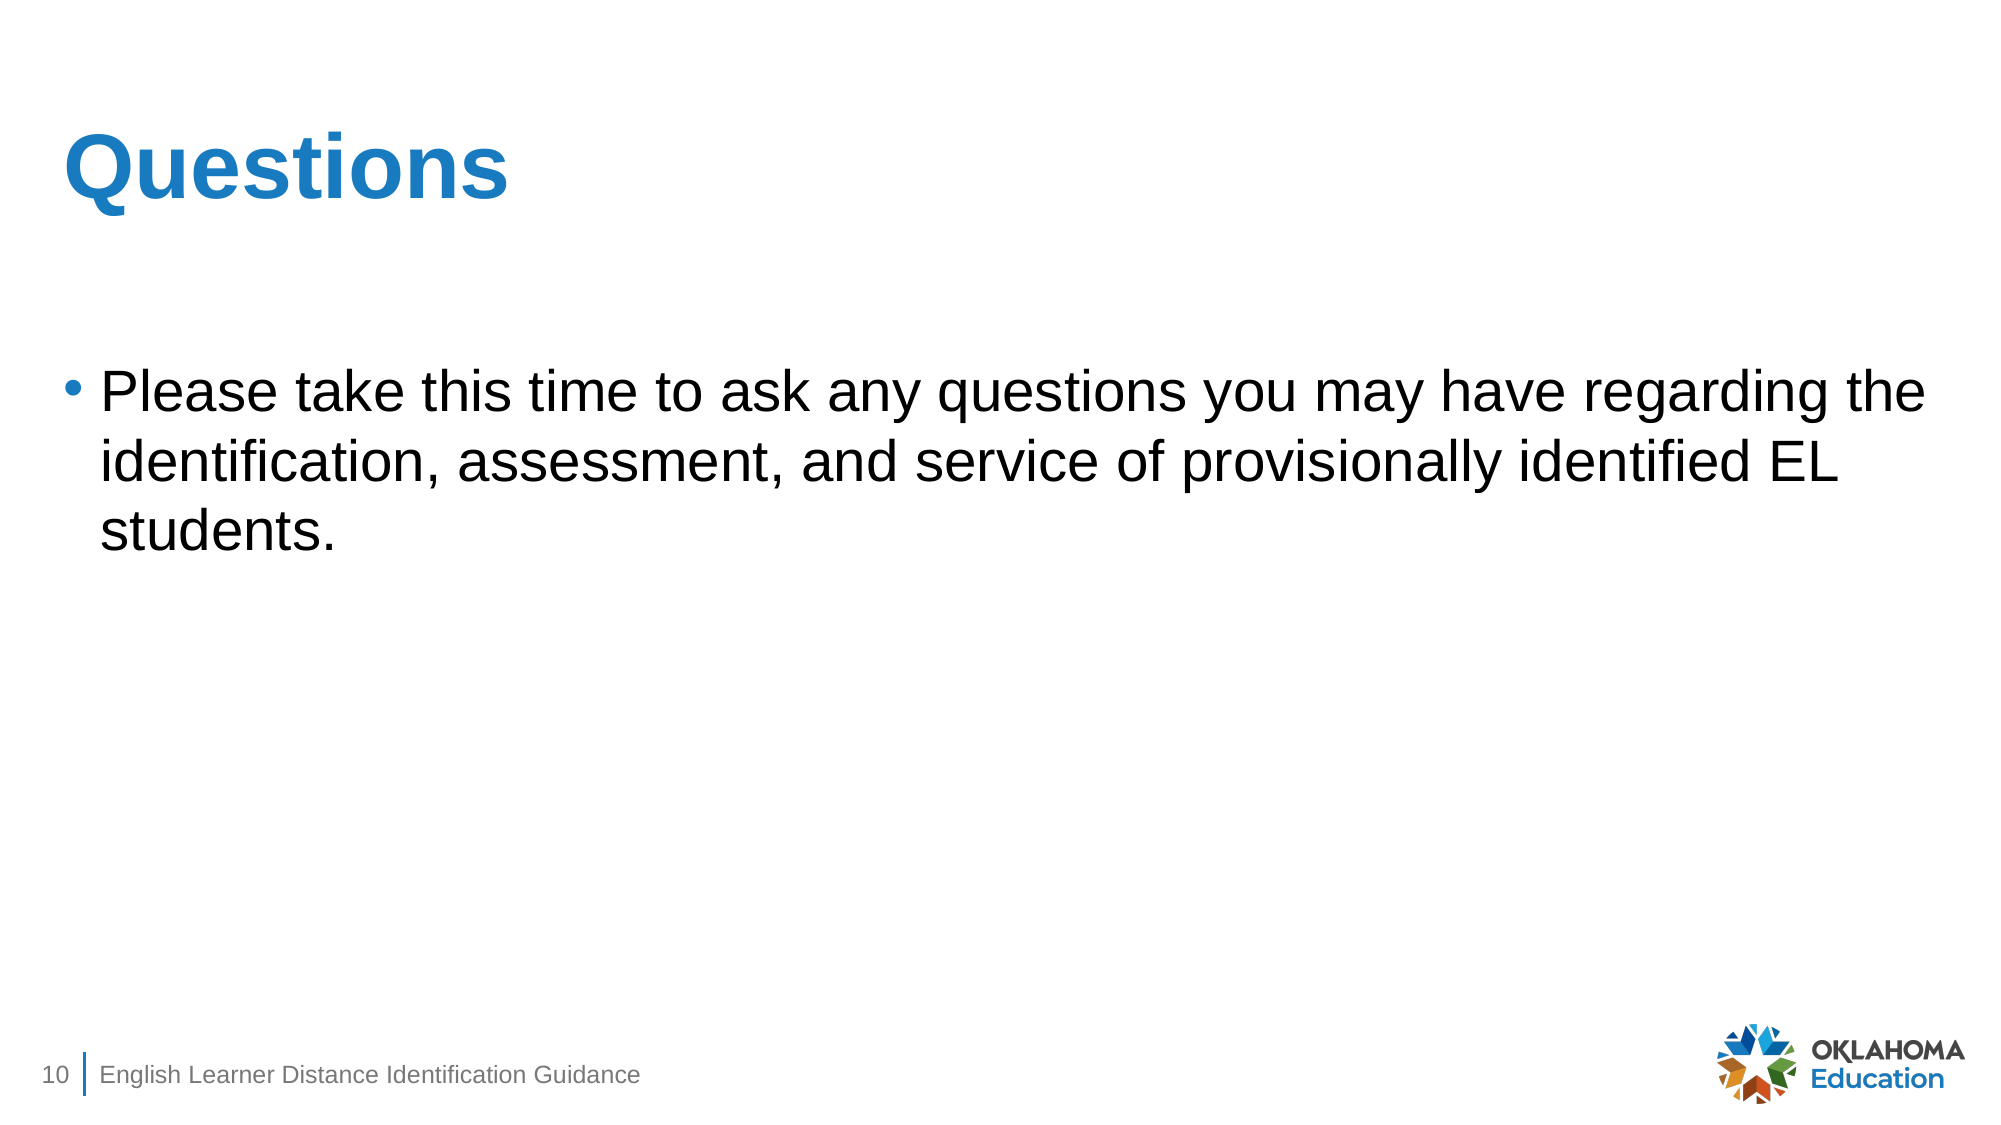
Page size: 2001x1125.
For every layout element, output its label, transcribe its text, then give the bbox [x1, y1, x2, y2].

picture [1717, 1024, 1965, 1104]
slide_number 10 [0, 1043, 85, 1104]
footer English Learner Distance Identification Guidance [85, 1043, 1063, 1104]
title Questions [48, 59, 1952, 250]
list Please take this time to ask any questions you may have regarding the identification, assessment, and service of provisionally identified EL students. [48, 250, 1952, 1063]
